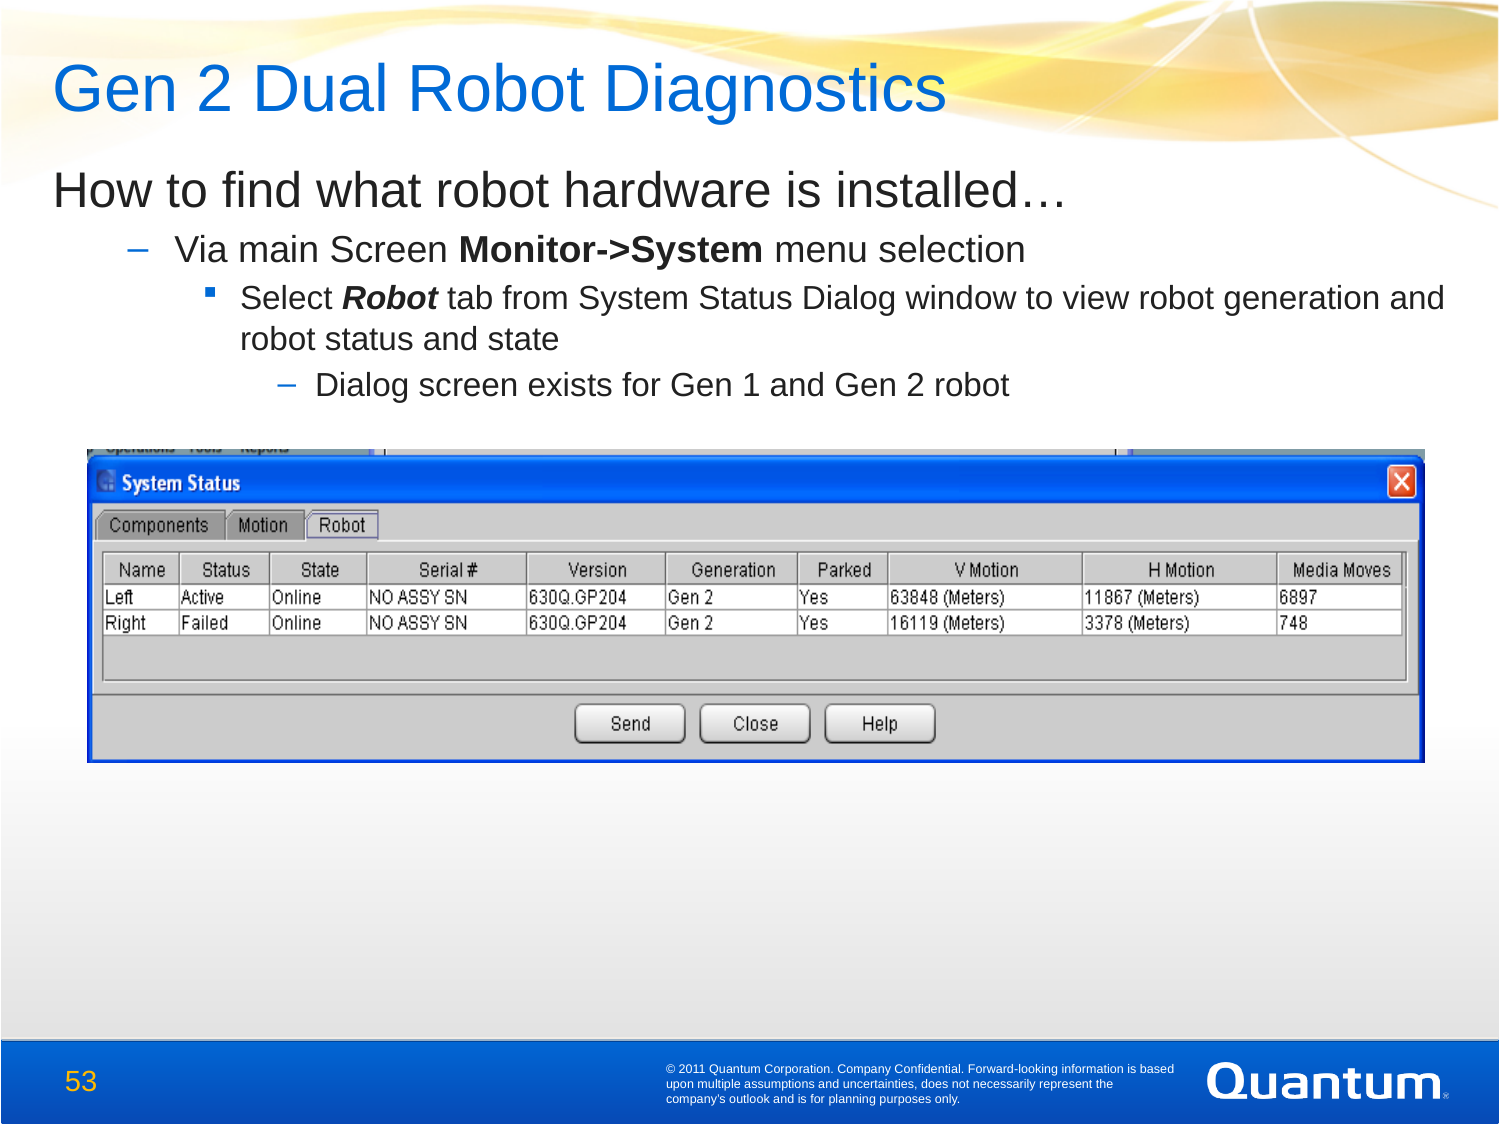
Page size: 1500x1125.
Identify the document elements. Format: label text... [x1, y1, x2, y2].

picture [87, 449, 1426, 763]
list How to find what robot hardware is installed… Via main Screen Monitor->System menu selection Select Robot tab from System Status Dialog window to view robot generation and robot status and state Dialog screen exists for Gen 1 and Gen 2 robot [37, 149, 1463, 1038]
text_box © 2011 Quantum Corporation. Company Confidential. Forward-looking information is based upon multiple assumptions and uncertainties, does not necessarily represent the company’s outlook and is for planning purposes only. [651, 1053, 1189, 1119]
picture [0, 0, 1500, 212]
title Gen 2 Dual Robot Diagnostics [37, 32, 1463, 138]
text_box 53 [49, 1054, 138, 1108]
picture [1207, 1062, 1449, 1099]
